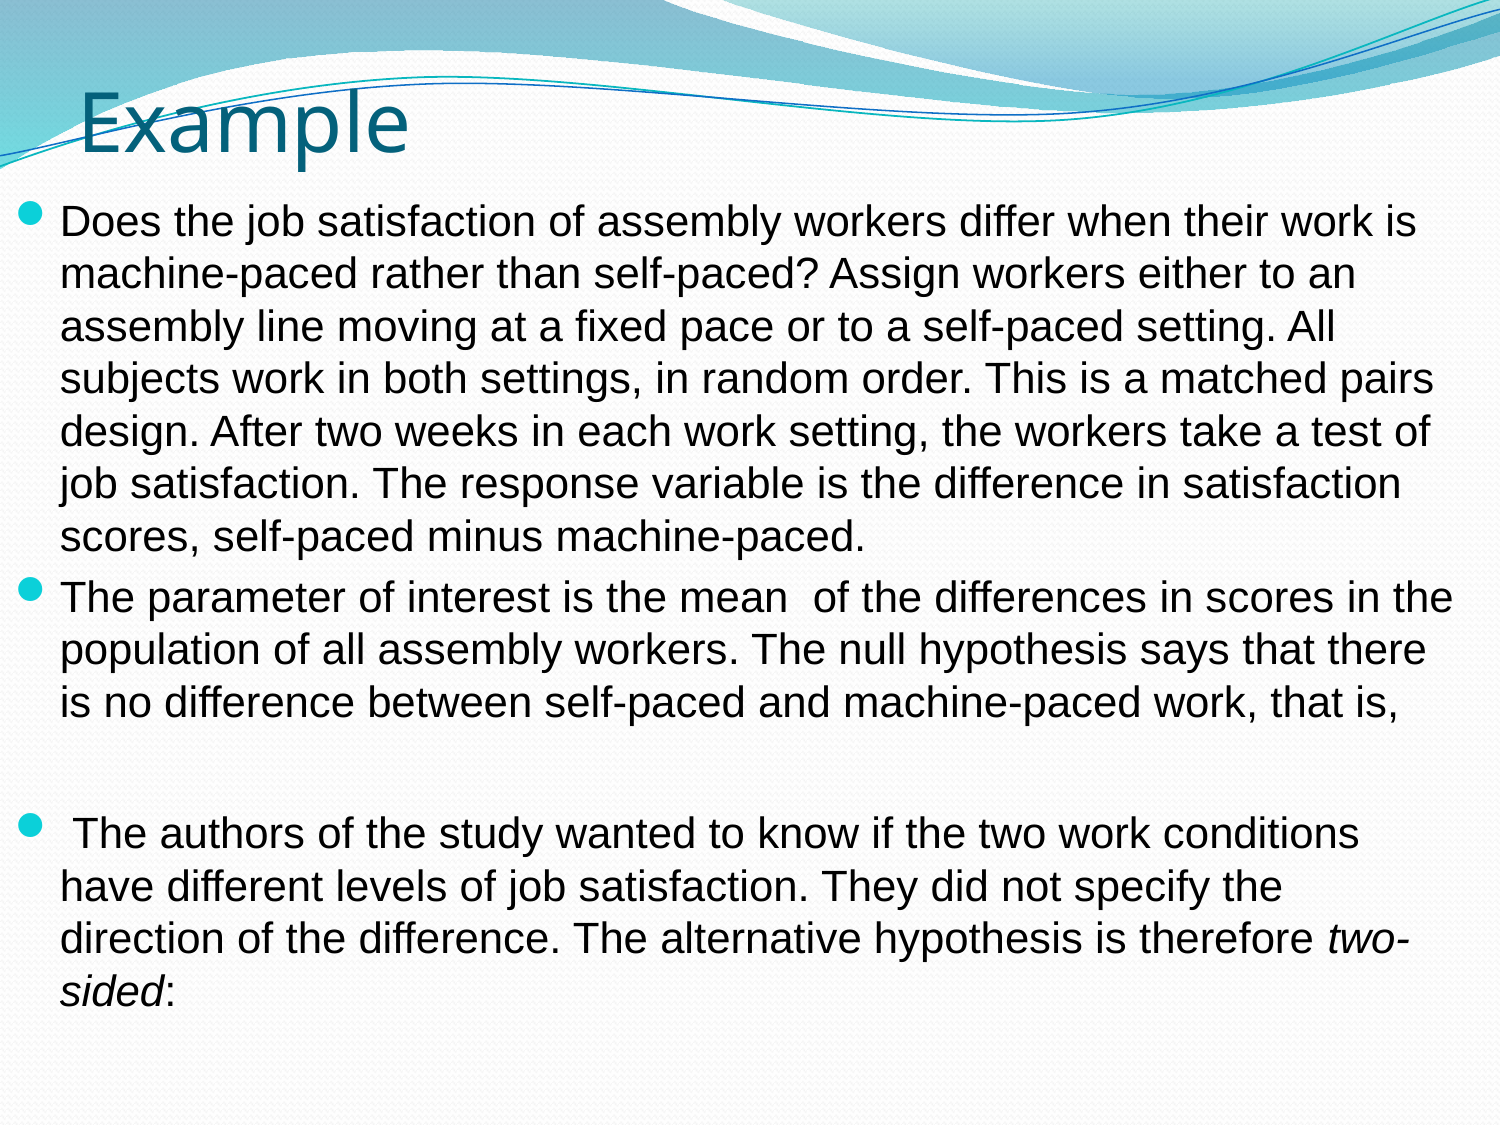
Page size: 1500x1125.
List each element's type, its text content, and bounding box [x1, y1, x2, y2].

title Example [77, 0, 1442, 170]
